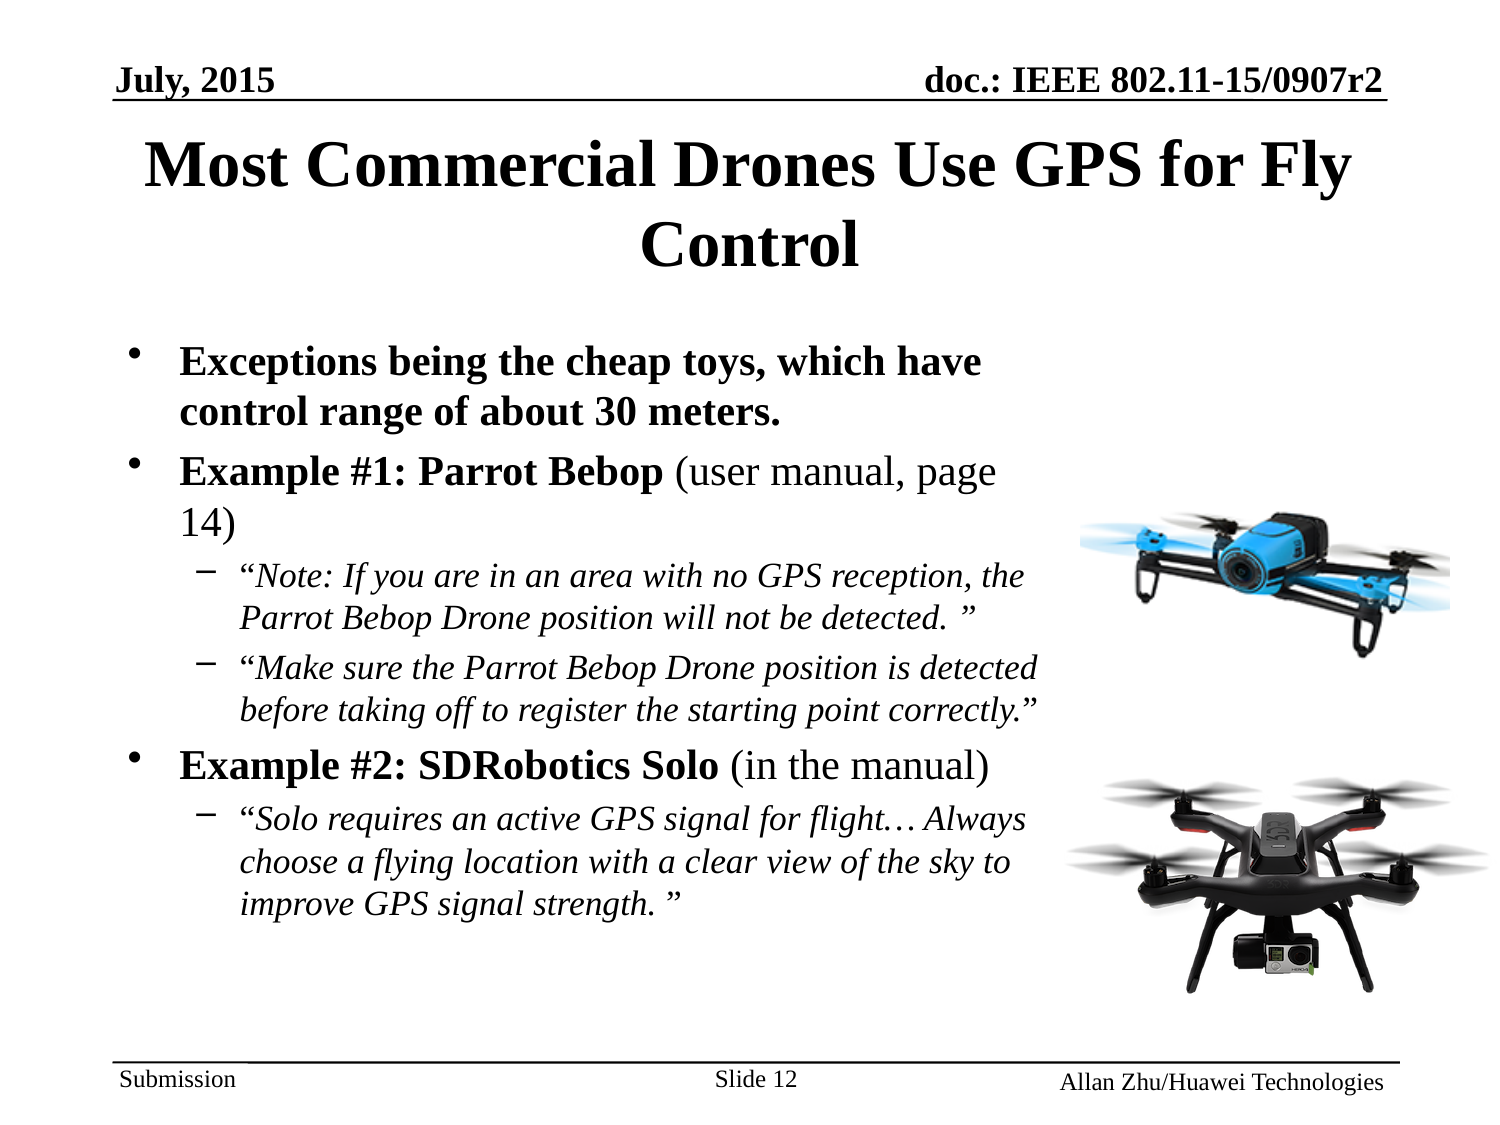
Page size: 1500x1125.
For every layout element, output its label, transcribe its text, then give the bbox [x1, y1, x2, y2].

picture [1080, 373, 1450, 743]
title Most Commercial Drones Use GPS for Fly Control [112, 112, 1388, 288]
slide_number Slide 12 [712, 1062, 800, 1093]
text_box Allan Zhu/Huawei Technologies [1059, 1065, 1385, 1096]
picture [1037, 762, 1500, 1044]
list Exceptions being the cheap toys, which have control range of about 30 meters. Example #1: Parrot Bebop (user manual, page 14) “Note: If you are in an area with no GPS reception, the Parrot Bebop Drone position will not be detected. ” “Make sure the Parrot Bebop Drone position is detected before taking off to register the starting point correctly.” Example #2: SDRobotics Solo (in the manual) “Solo requires an active GPS signal for flight… Always choose a flying location with a clear view of the sky to improve GPS signal strength. ” [112, 324, 1069, 1000]
